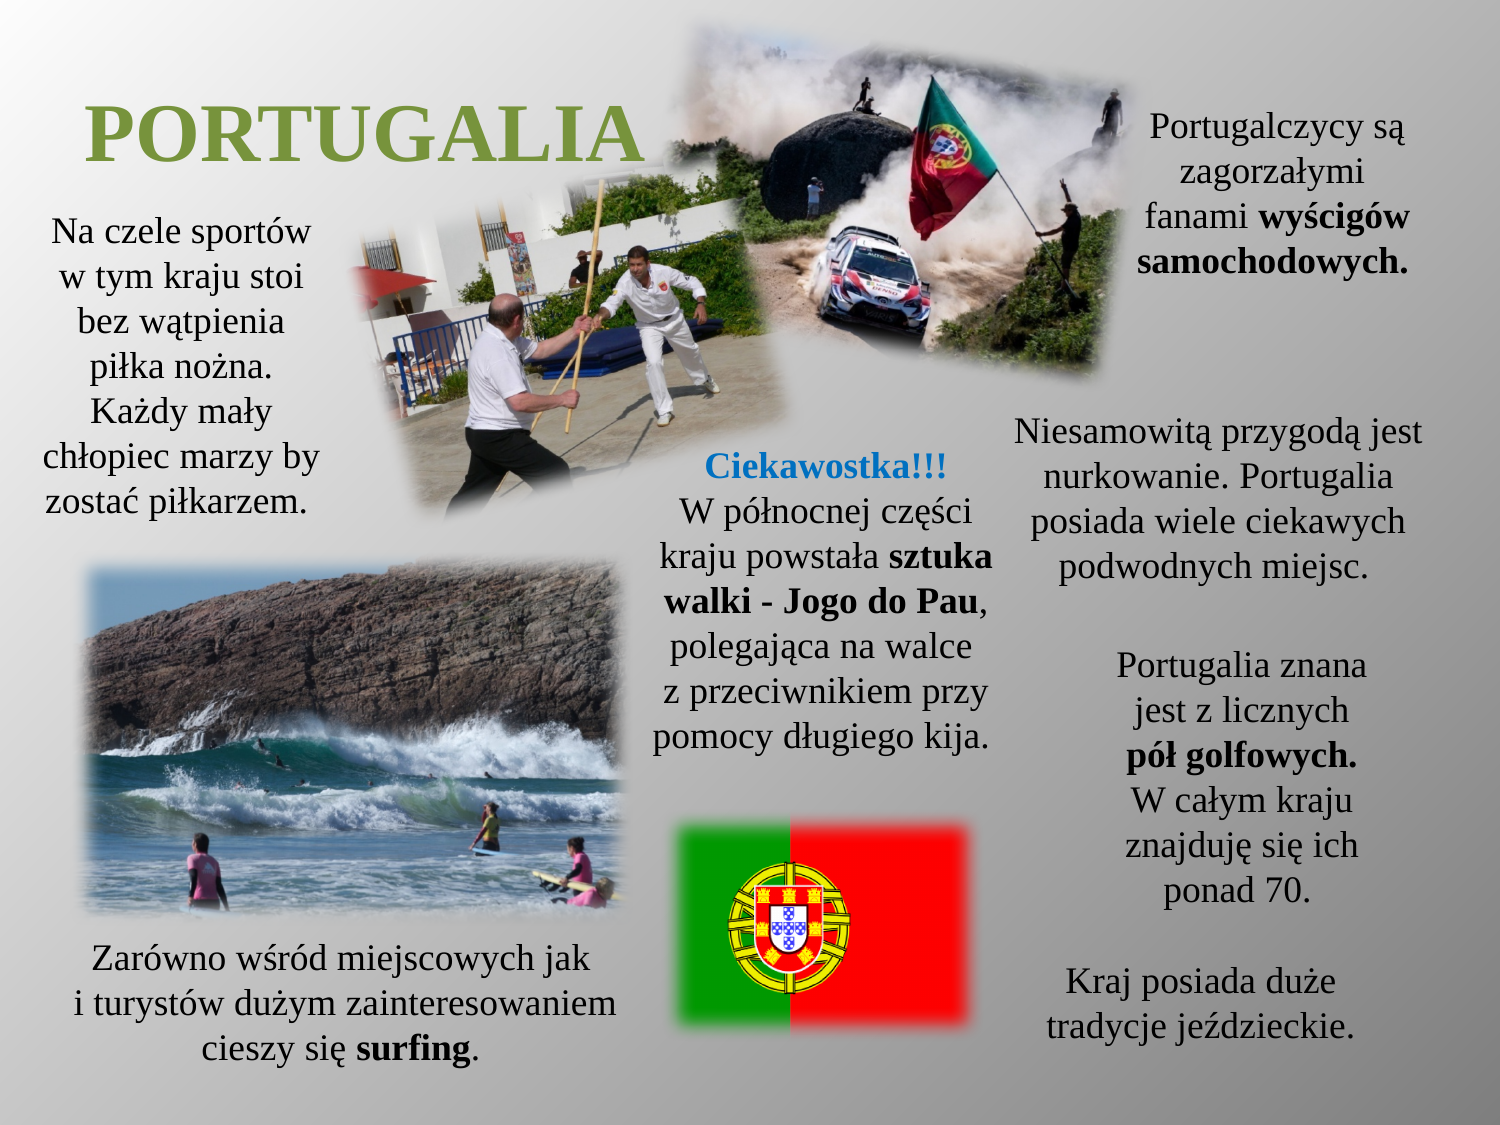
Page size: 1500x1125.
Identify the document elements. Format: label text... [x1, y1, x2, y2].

picture [70, 550, 634, 926]
text_box Portugalczycy są zagorzałymi fanami wyścigów samochodowych. [1141, 93, 1442, 289]
text_box Kraj posiada duże tradycje jeździeckie. [1031, 949, 1372, 1054]
text_box PORTUGALIA [70, 70, 644, 186]
text_box Na czele sportów w tym kraju stoi bez wątpienia piłka nożna. Każdy mały chłopiec marzy by zostać piłkarzem. [23, 199, 340, 529]
text_box Niesamowitą przygodą jest nurkowanie. Portugalia posiada wiele ciekawych podwodnych miejsc. [972, 398, 1465, 594]
text_box Ciekawostka!!! W północnej części kraju powstała sztuka walki - Jogo do Pau, polegająca na walce z przeciwnikiem przy pomocy długiego kija. [632, 433, 1020, 764]
text_box Zarówno wśród miejscowych jak i turystów dużym zainteresowaniem cieszy się surfing. [46, 925, 645, 1076]
picture [360, 37, 1137, 498]
picture [660, 808, 985, 1043]
text_box Portugalia znana jest z licznych pół golfowych. W całym kraju znajduję się ich ponad 70. [1101, 632, 1383, 963]
